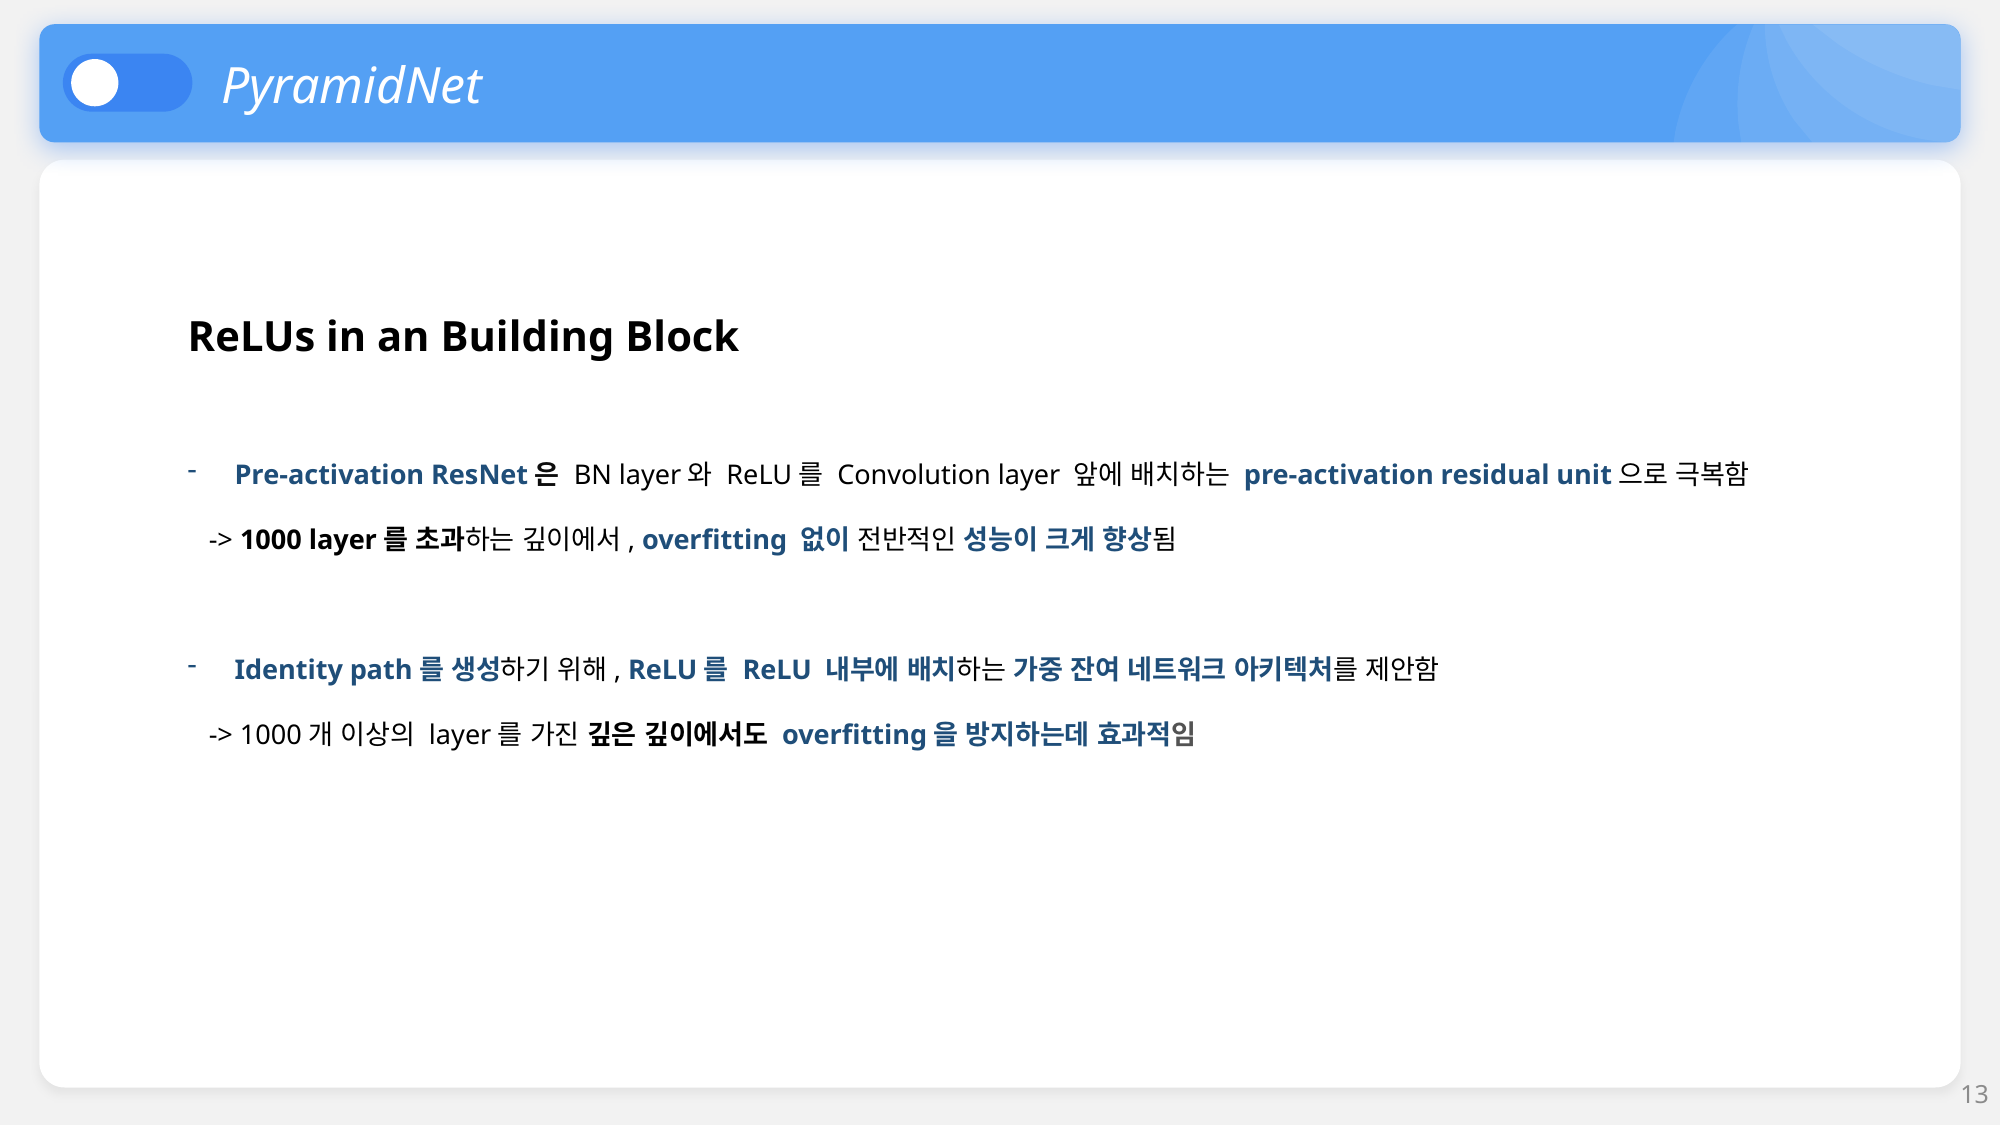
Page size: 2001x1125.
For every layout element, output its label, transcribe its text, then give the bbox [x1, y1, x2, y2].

slide_number 13 [1553, 1065, 2000, 1125]
text_box PyramidNet [38, 23, 1951, 144]
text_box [62, 53, 193, 112]
text_box ReLUs in an Building Block Pre-activation ResNet은 BN layer와 ReLU를 Convolution layer 앞에 배치하는 pre-activation residual unit으로 극복함 -> 1000 layer를 초과하는 깊이에서, overfitting 없이 전반적인 성능이 크게 향상됨 Identity path를 생성하기 위해, ReLU를 ReLU 내부에 배치하는 가중 잔여 네트워크 아키텍처를 제안함 -> 1000개 이상의 layer를 가진 깊은 깊이에서도 overfitting을 방지하는데 효과적임 [173, 252, 1817, 757]
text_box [1673, 24, 1961, 143]
text_box [38, 161, 1962, 1089]
